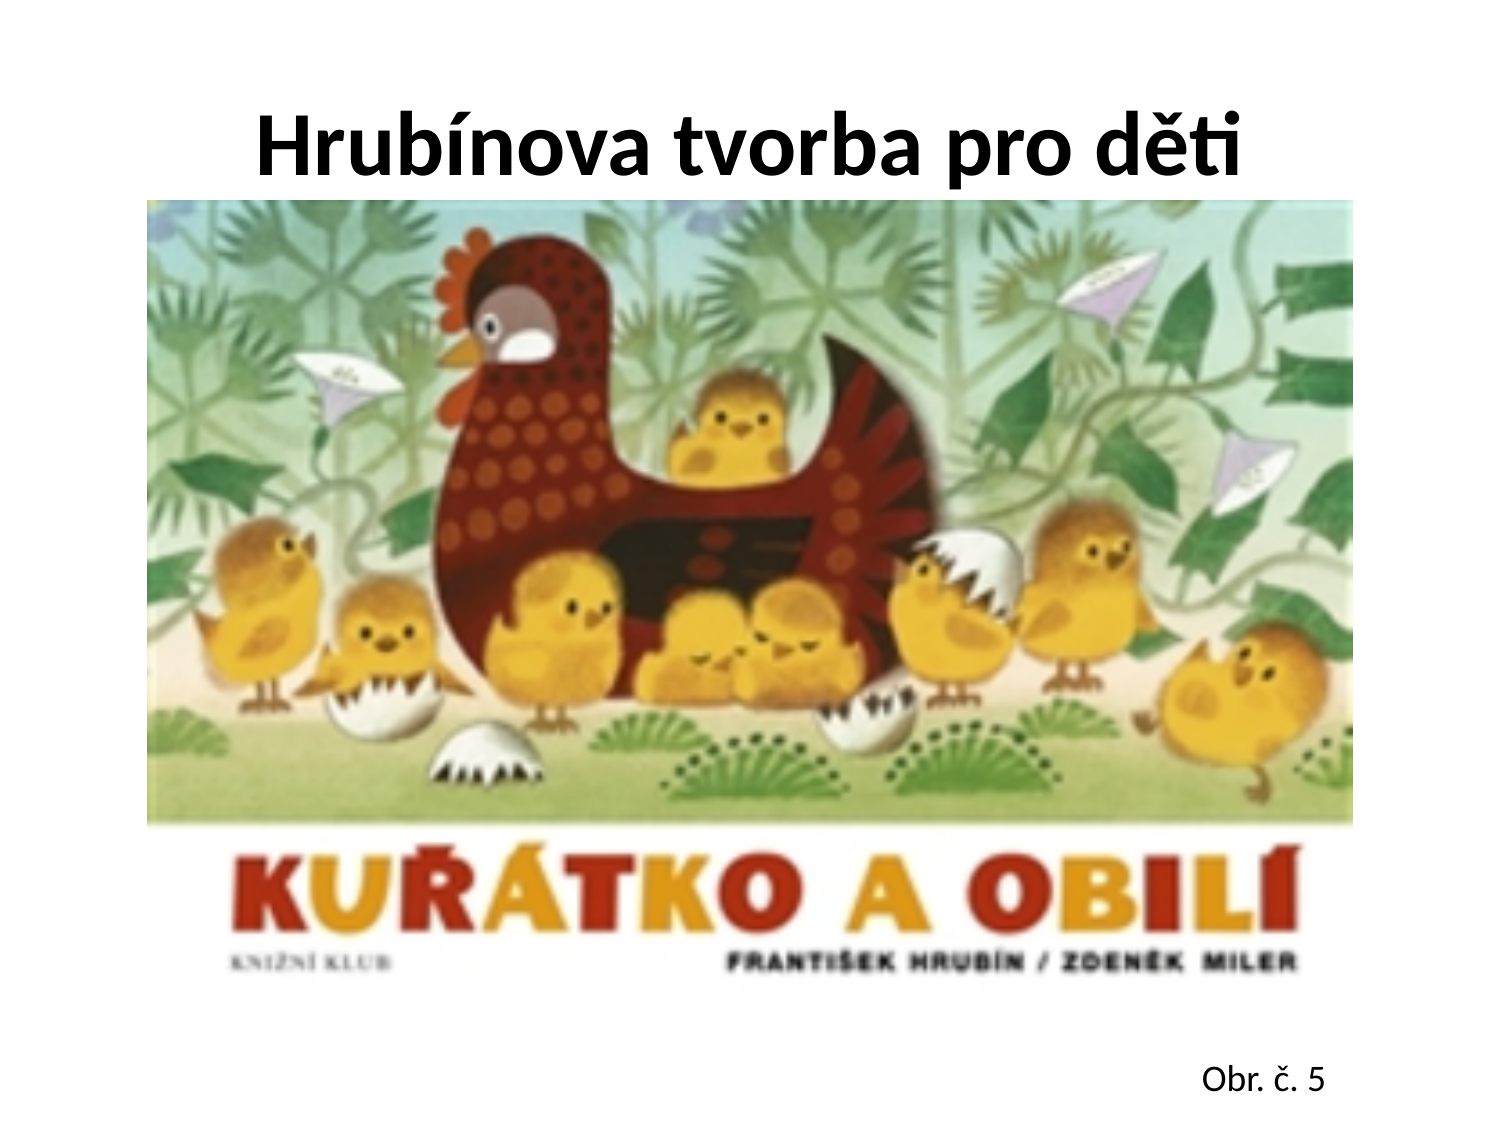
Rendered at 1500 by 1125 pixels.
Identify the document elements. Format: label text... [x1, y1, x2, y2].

title Hrubínova tvorba pro děti [75, 45, 1425, 233]
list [147, 200, 1353, 1011]
text_box Obr. č. 5 [1187, 1046, 1365, 1107]
